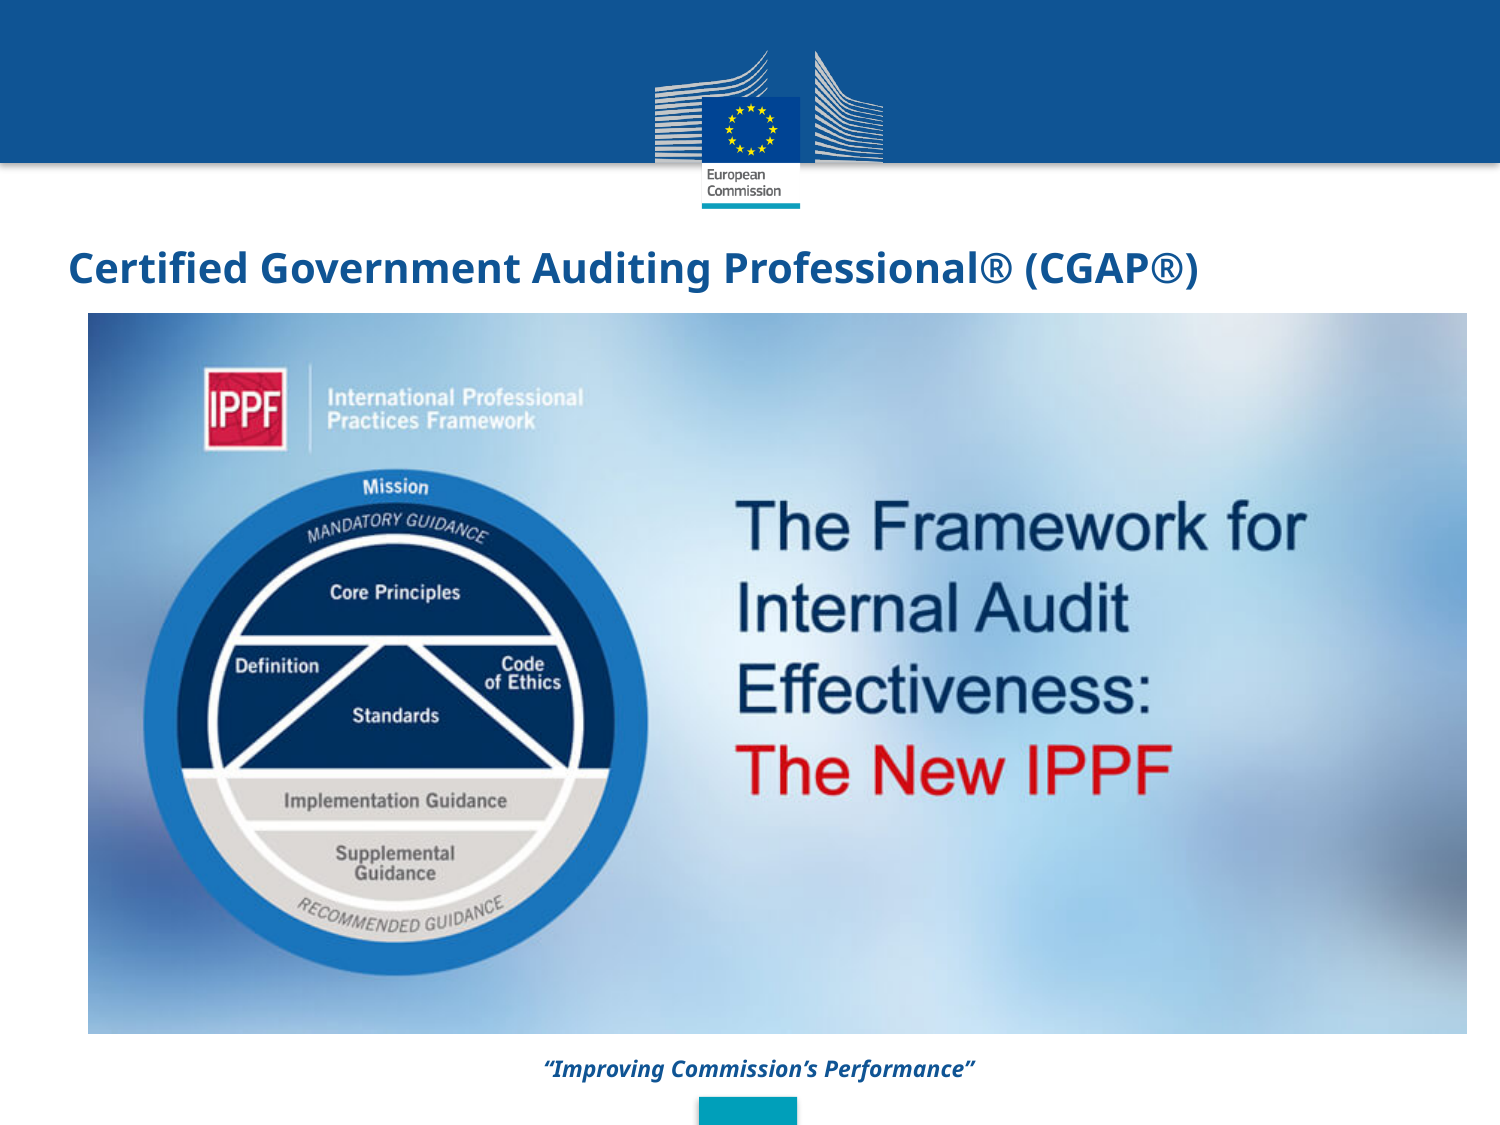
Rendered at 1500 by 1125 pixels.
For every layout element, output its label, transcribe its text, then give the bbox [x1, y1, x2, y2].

picture [88, 312, 1468, 1034]
footer “Improving Commission’s Performance” [442, 1046, 1069, 1091]
picture [655, 50, 883, 209]
text_box Certified Government Auditing Professional® (CGAP®) [53, 219, 1447, 313]
